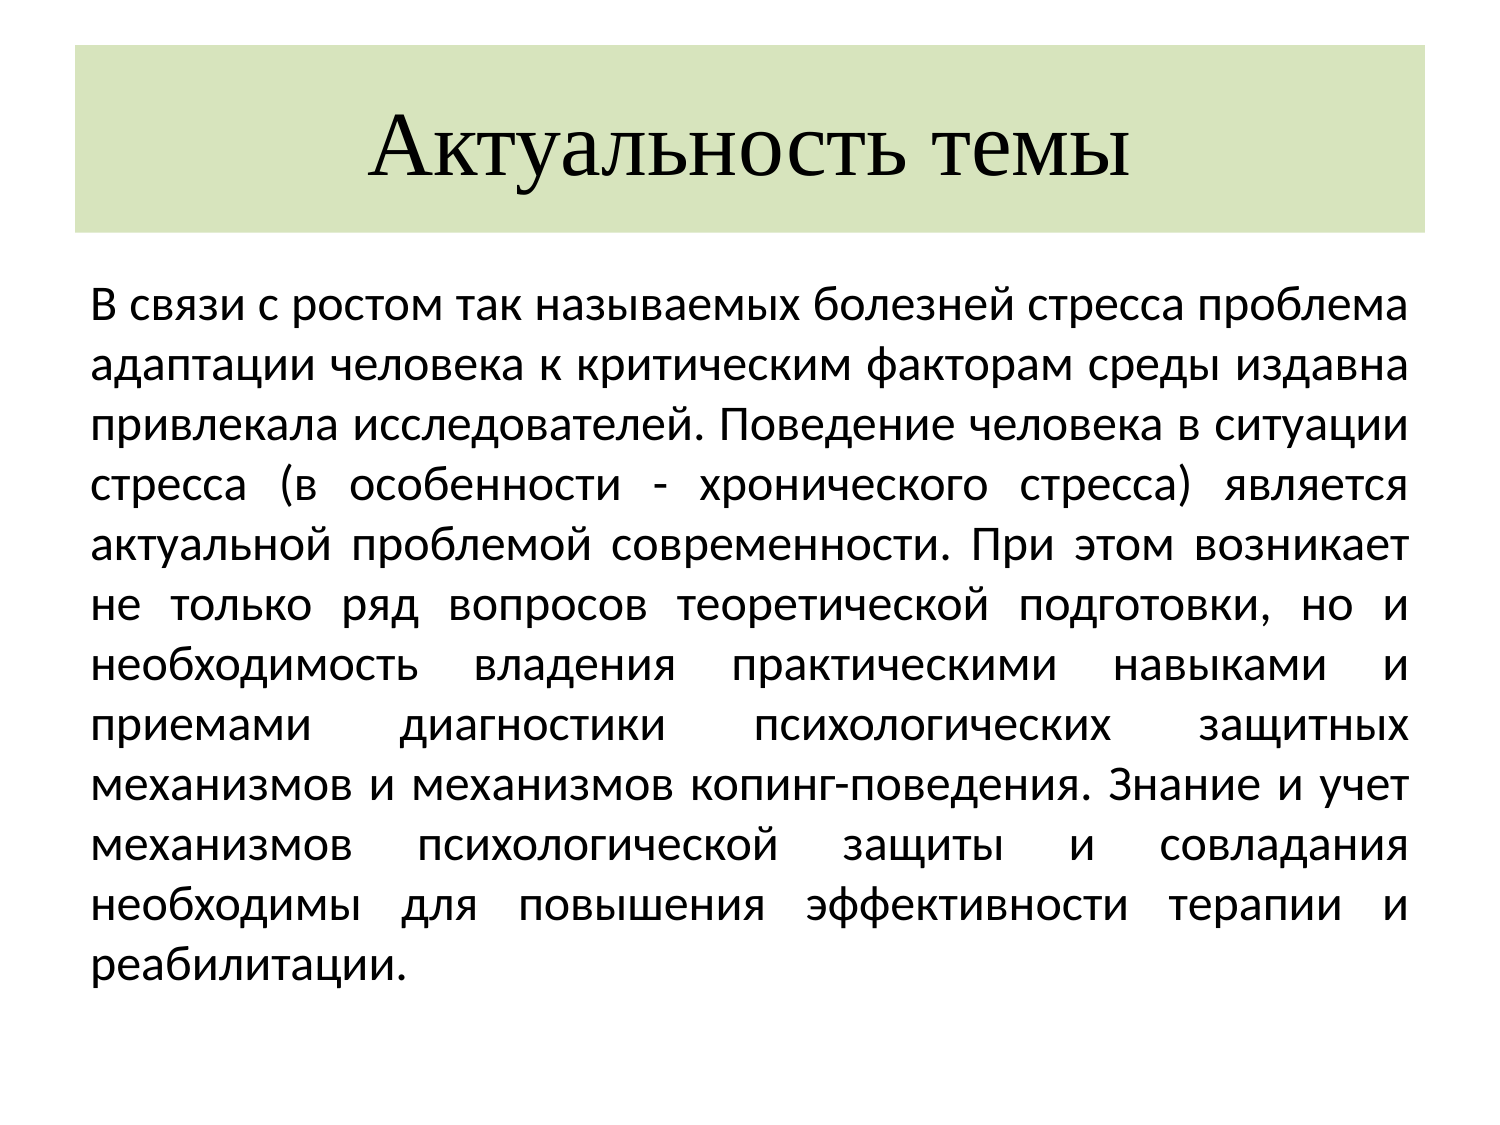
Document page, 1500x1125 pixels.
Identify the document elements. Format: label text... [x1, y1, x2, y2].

title Актуальность темы [75, 45, 1425, 233]
list В связи с ростом так называемых болезней стресса проблема адаптации человека к критическим факторам среды издавна привлекала исследователей. Поведение человека в ситуации стресса (в особенности - хронического стресса) является актуальной проблемой современности. При этом возникает не только ряд вопросов теоретической подготовки, но и необходимость владения практическими навыками и приемами диагностики психологических защитных механизмов и механизмов копинг-поведения. Знание и учет механизмов психологической защиты и совладания необходимы для повышения эффективности терапии и реабилитации. [75, 262, 1425, 1005]
